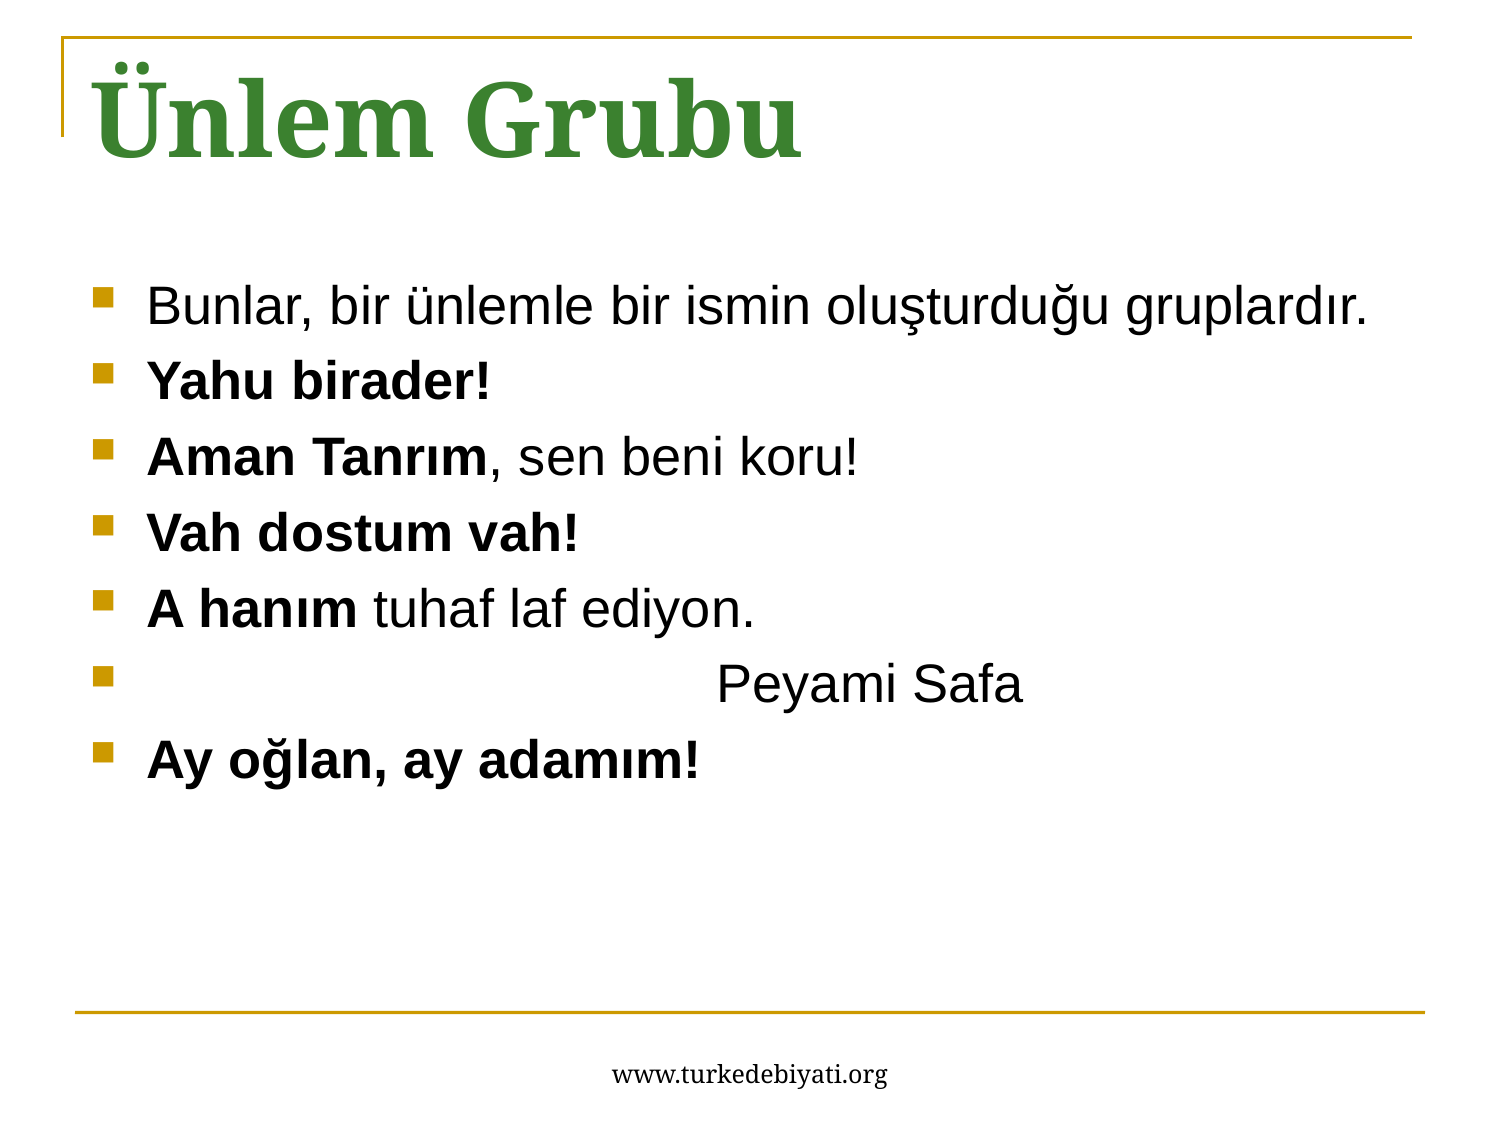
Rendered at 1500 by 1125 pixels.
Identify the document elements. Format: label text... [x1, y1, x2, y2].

list Bunlar, bir ünlemle bir ismin oluşturduğu gruplardır. Yahu birader! Aman Tanrım, sen beni koru! Vah dostum vah! A hanım tuhaf laf ediyon. Peyami Safa Ay oğlan, ay adamım! [75, 262, 1425, 1006]
footer www.turkedebiyati.org [512, 1025, 988, 1100]
title Ünlem Grubu [75, 45, 1425, 233]
